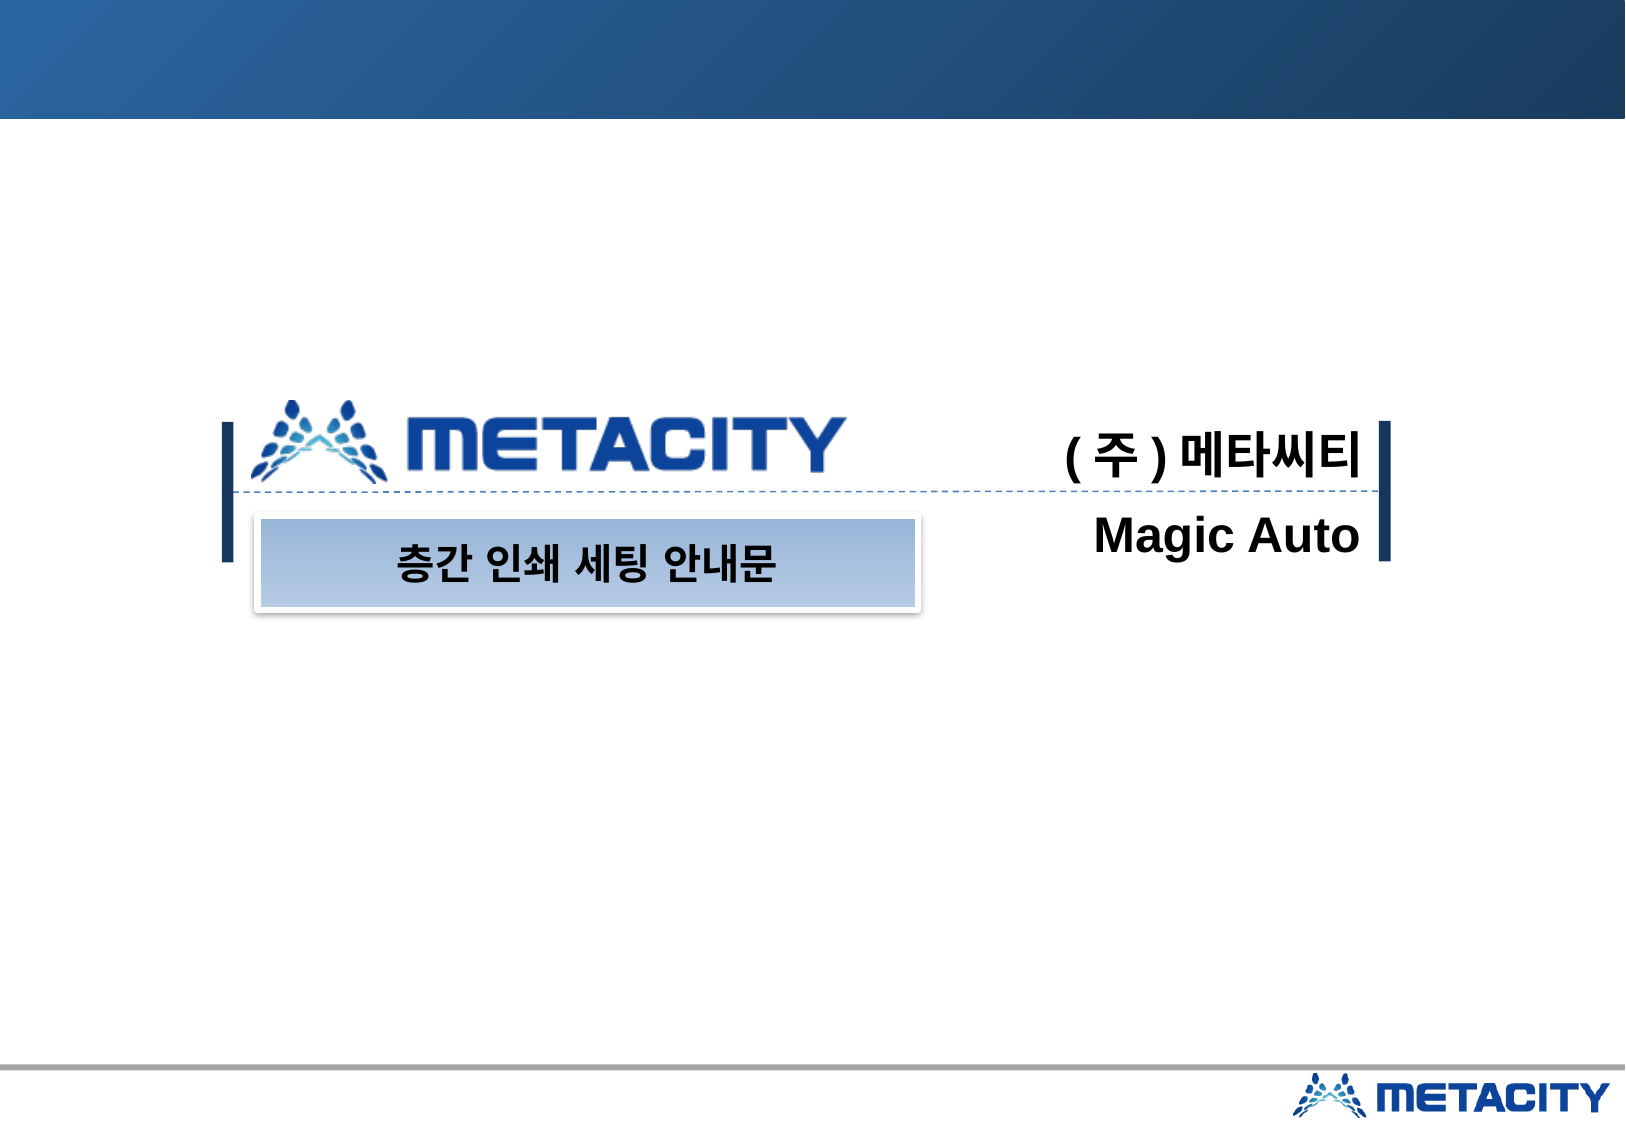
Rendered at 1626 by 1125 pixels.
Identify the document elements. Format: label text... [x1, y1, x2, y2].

picture [1293, 1073, 1610, 1118]
picture [251, 400, 848, 484]
text_box [220, 499, 236, 565]
text_box [220, 420, 236, 491]
text_box [1377, 419, 1393, 563]
text_box Magic Auto [954, 501, 1376, 571]
text_box (주)메타씨티 [1049, 416, 1379, 489]
text_box 층간 인쇄 세팅 안내문 [254, 512, 921, 613]
